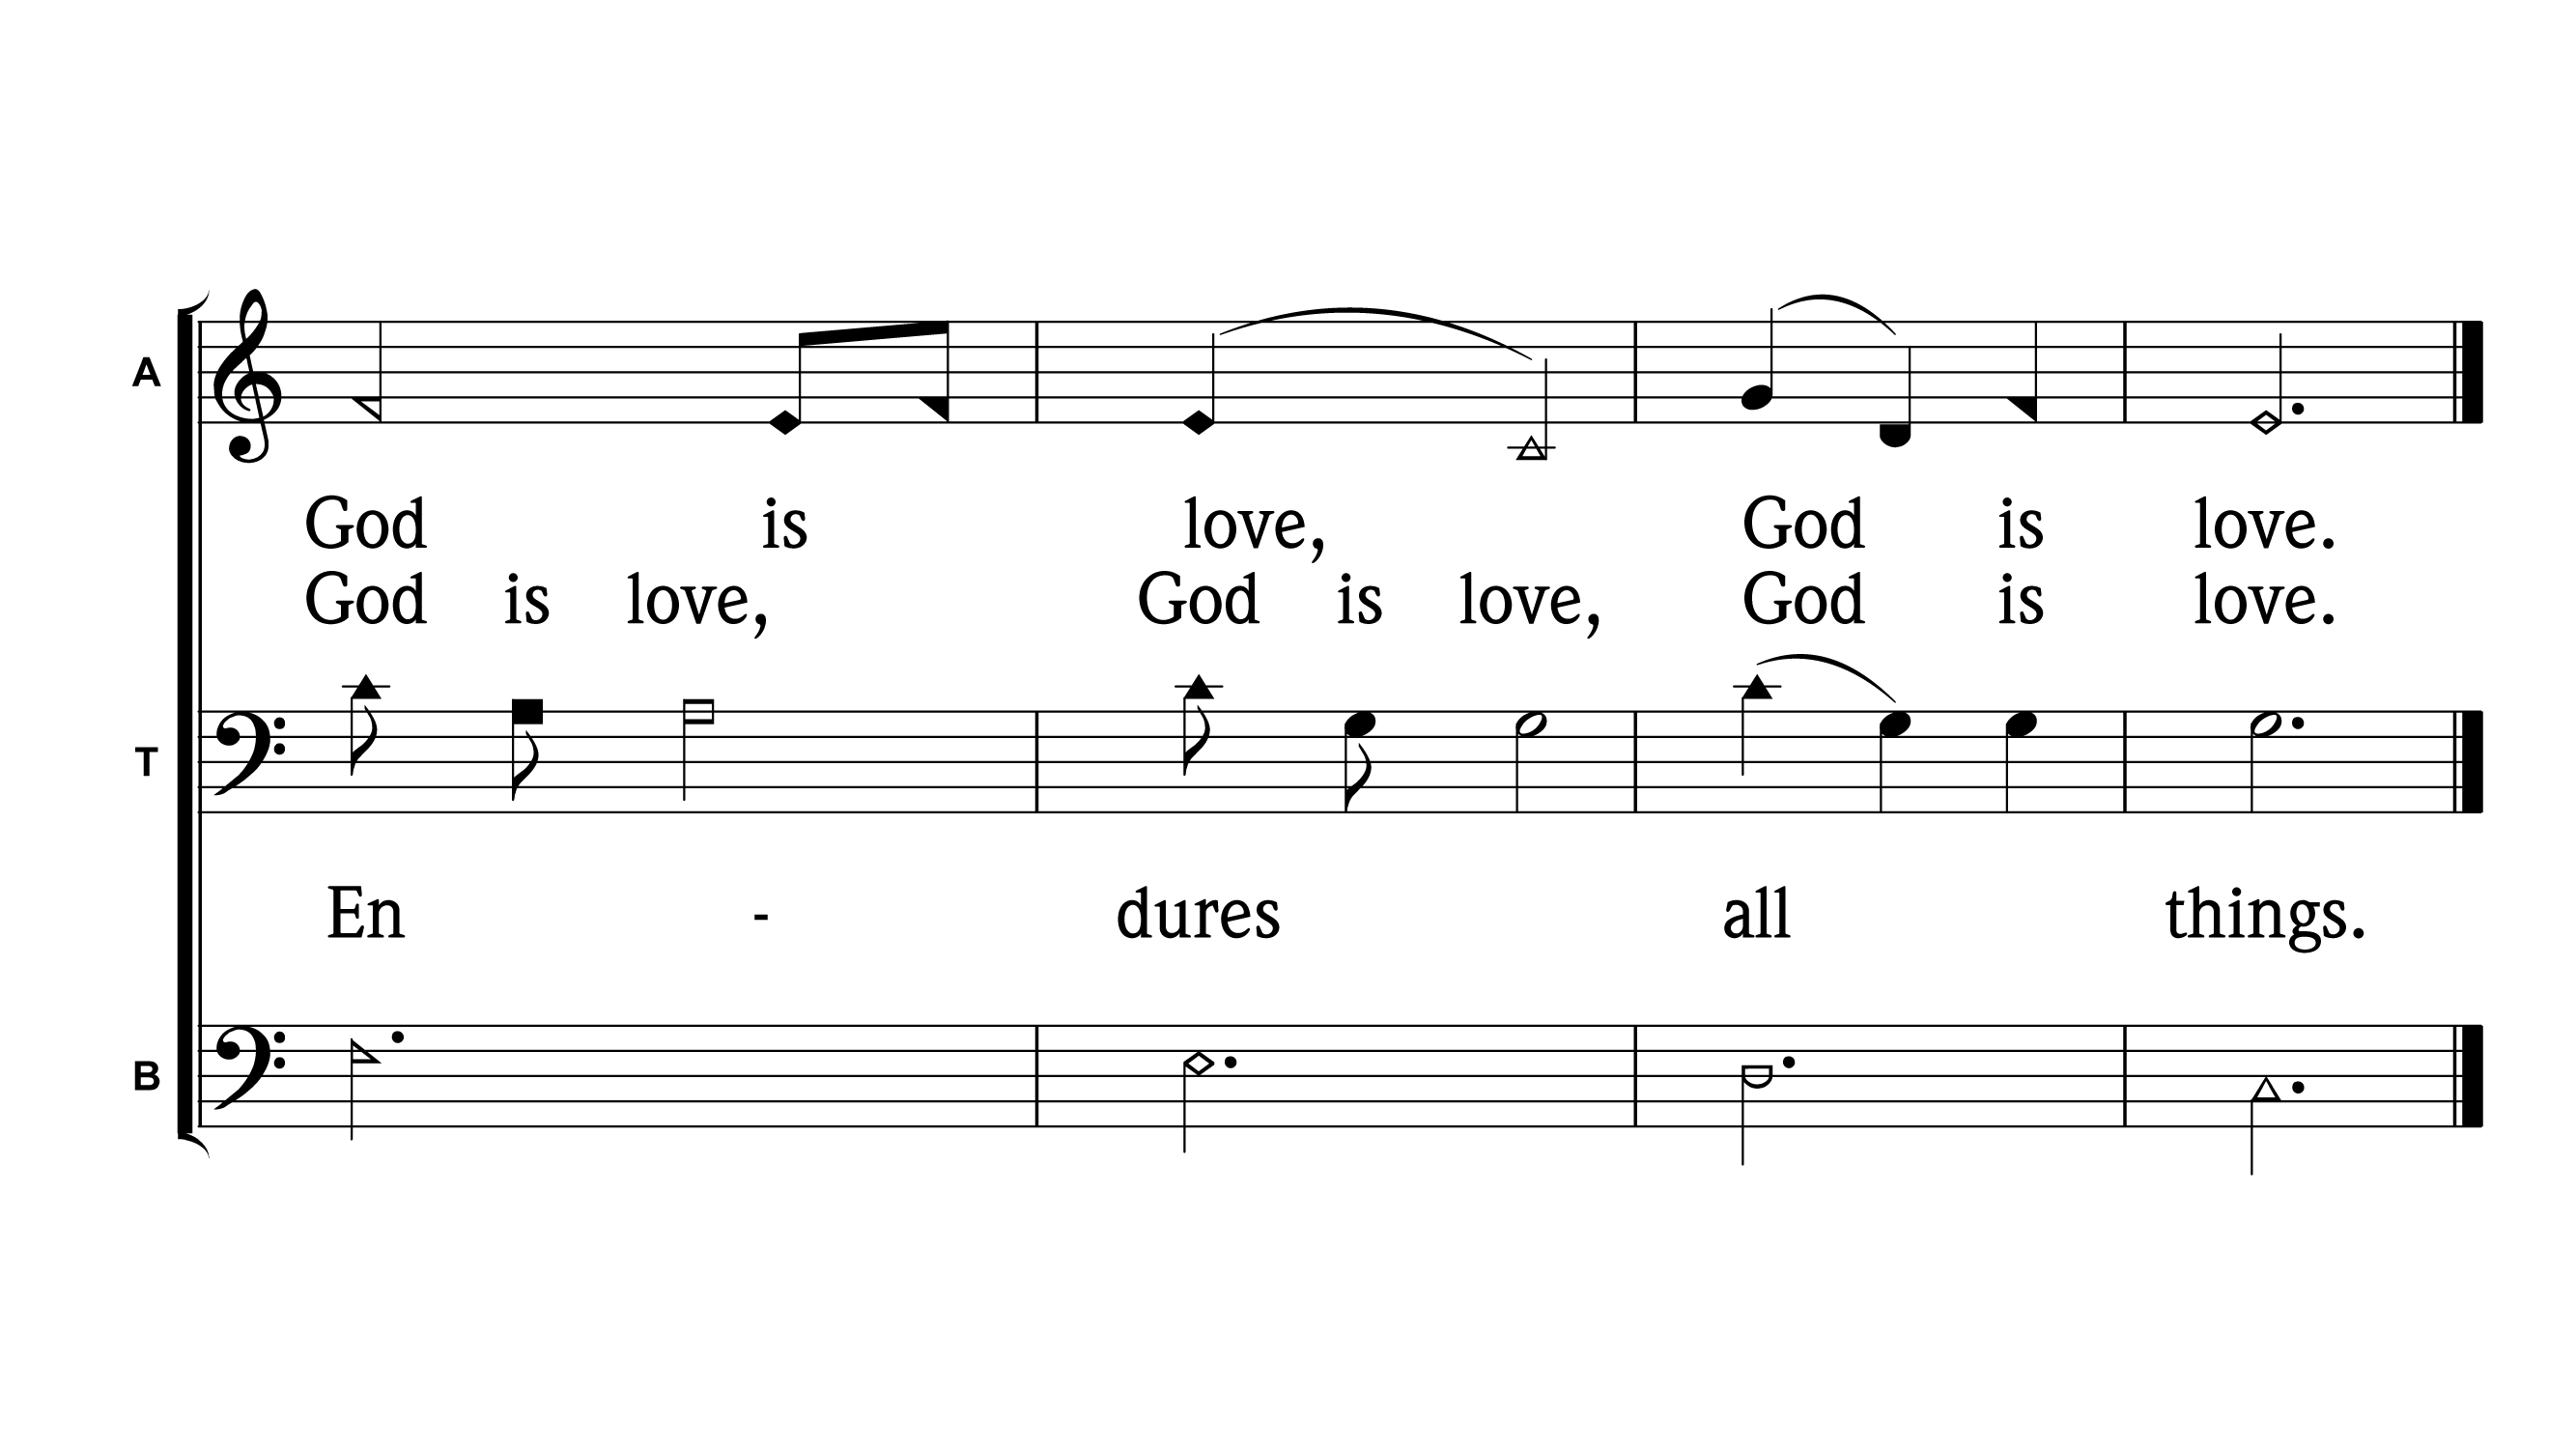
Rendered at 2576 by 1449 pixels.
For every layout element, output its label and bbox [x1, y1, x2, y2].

text_box [0, 0, 2576, 1449]
